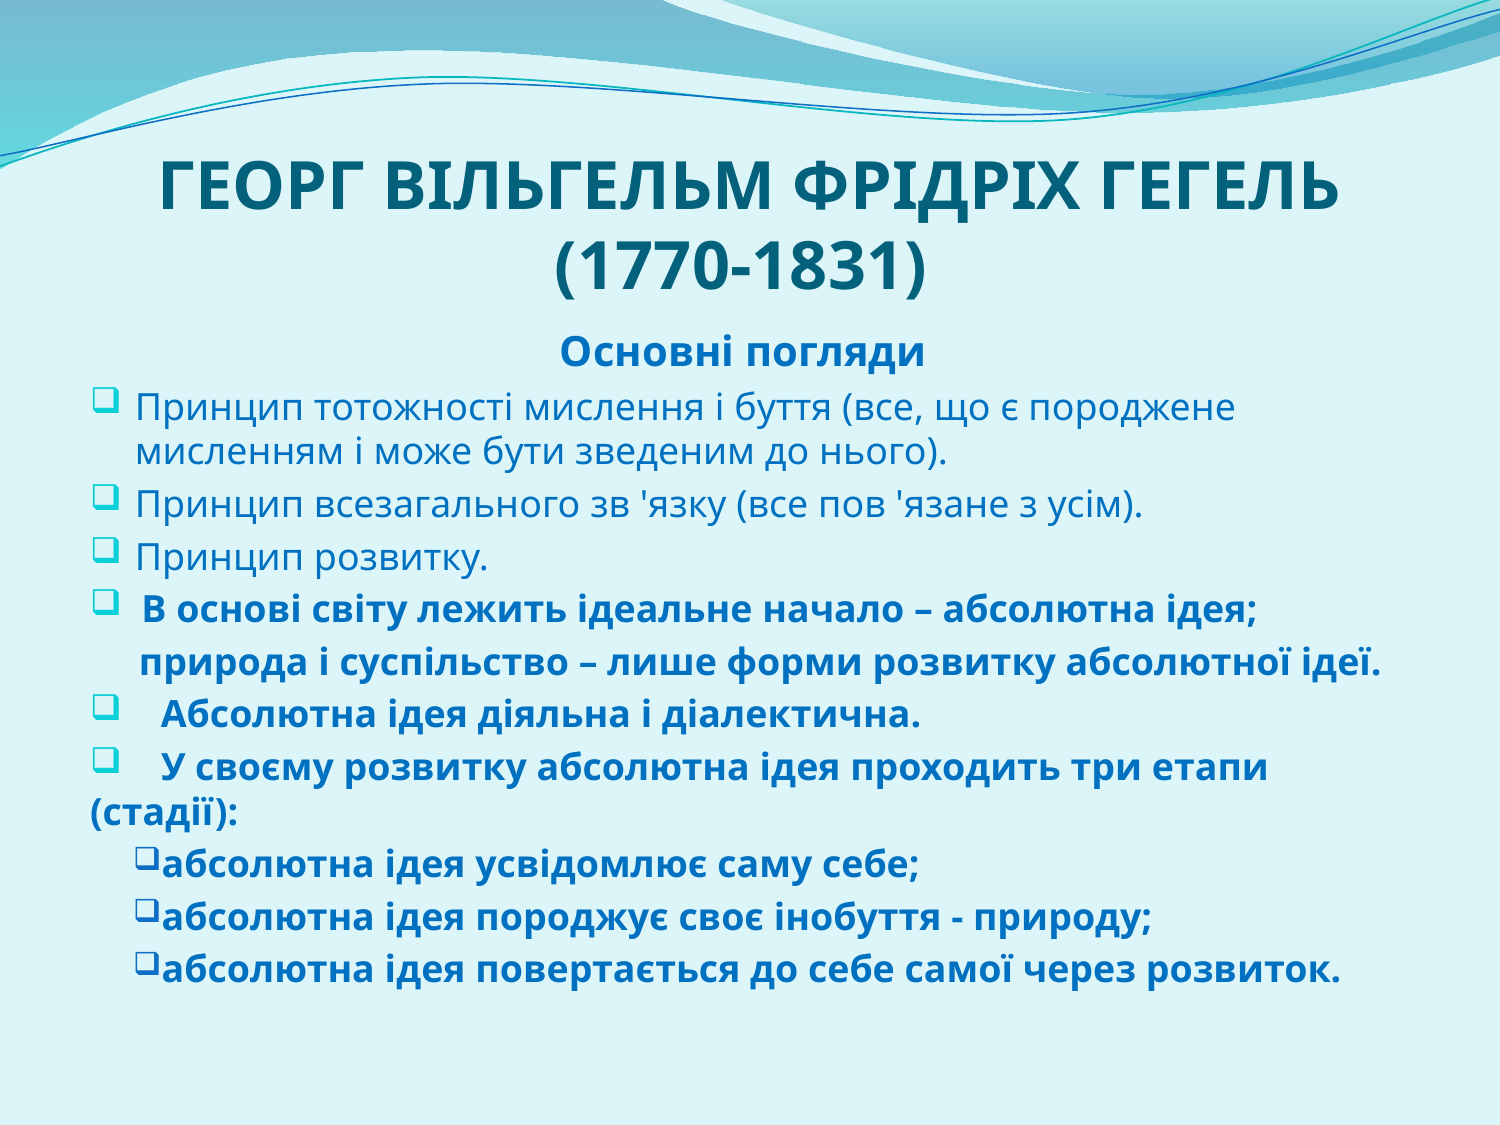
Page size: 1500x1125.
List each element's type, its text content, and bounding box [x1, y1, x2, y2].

list Основні погляди Принцип тотожності мислення і буття (все, що є породжене мисленням і може бути зведеним до нього). Принцип всезагального зв 'язку (все пов 'язане з усім). Принцип розвитку. В основі світу лежить ідеальне начало – абсолютна ідея; природа і суспільство – лише форми розвитку абсолютної ідеї. Абсолютна ідея діяльна і діалектична. У своєму розвитку абсолютна ідея проходить три етапи (стадії): абсолютна ідея усвідомлює саму себе; абсолютна ідея породжує своє інобуття - природу; абсолютна ідея повертається до себе самої через розвиток. [74, 317, 1412, 1038]
title ГЕОРГ ВІЛЬГЕЛЬМ ФРІДРІХ ГЕГЕЛЬ (1770-1831) [74, 115, 1426, 304]
